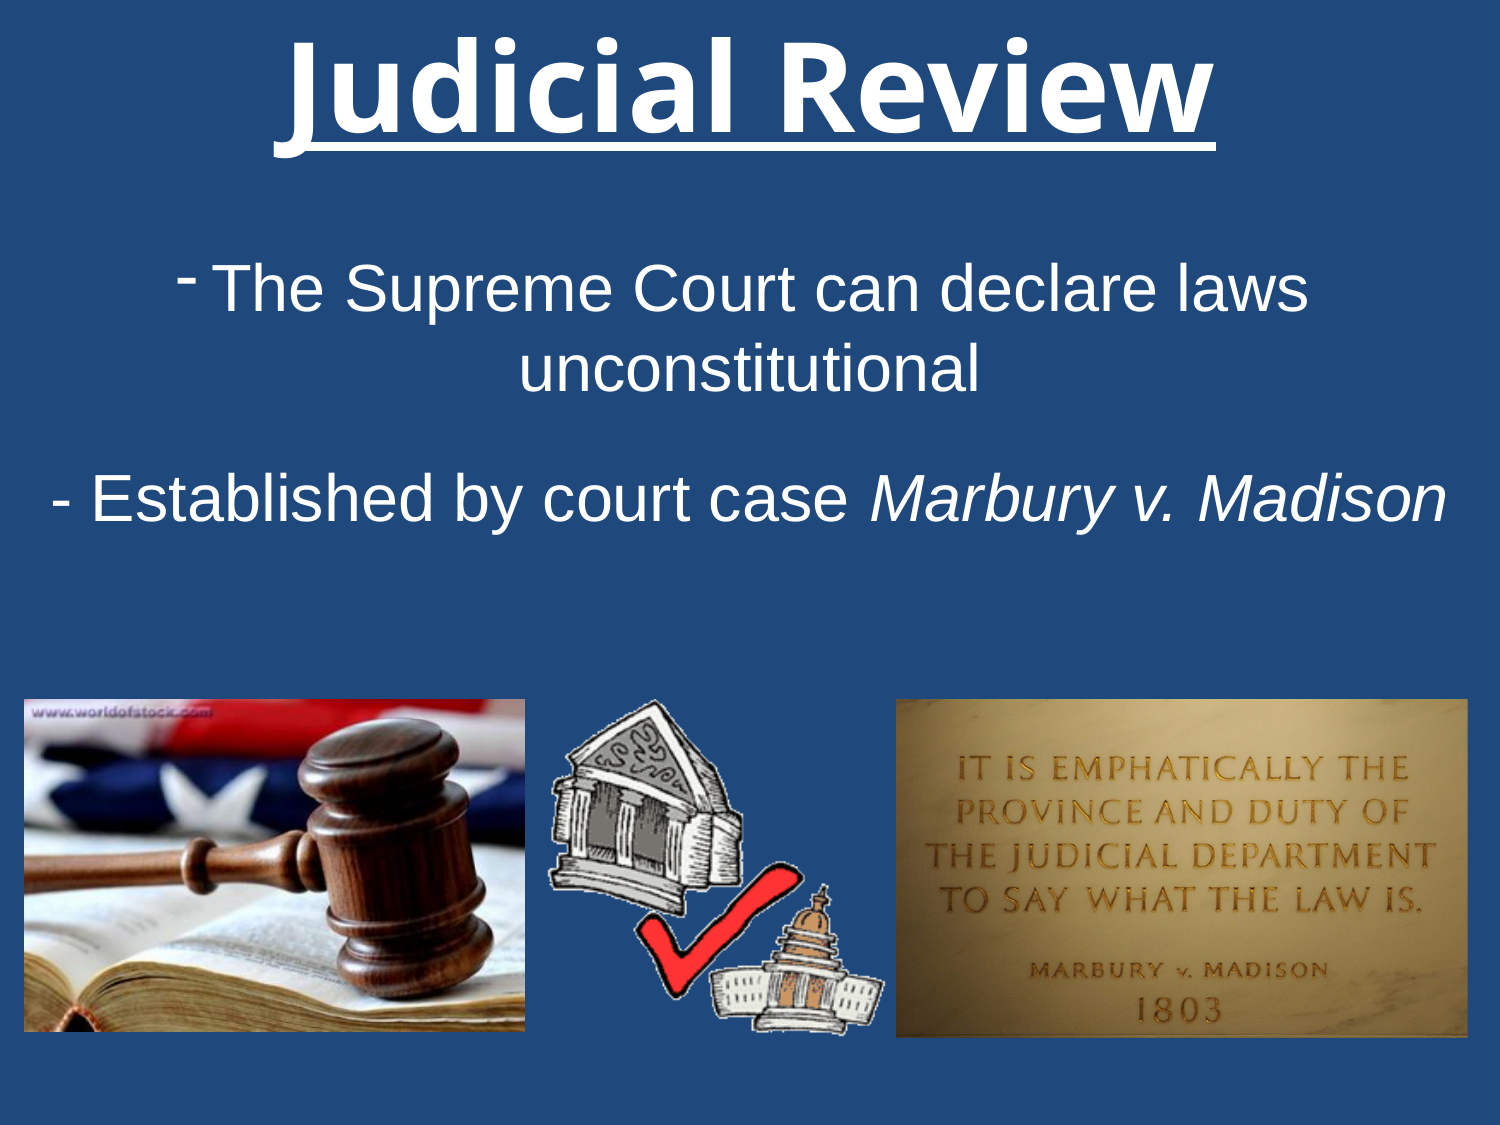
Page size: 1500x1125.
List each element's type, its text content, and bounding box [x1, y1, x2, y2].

text_box Judicial Review [0, 0, 1500, 165]
text_box The Supreme Court can declare laws unconstitutional - Established by court case Marbury v. Madison [0, 237, 1500, 543]
picture [545, 699, 1468, 1038]
picture [24, 699, 526, 1032]
